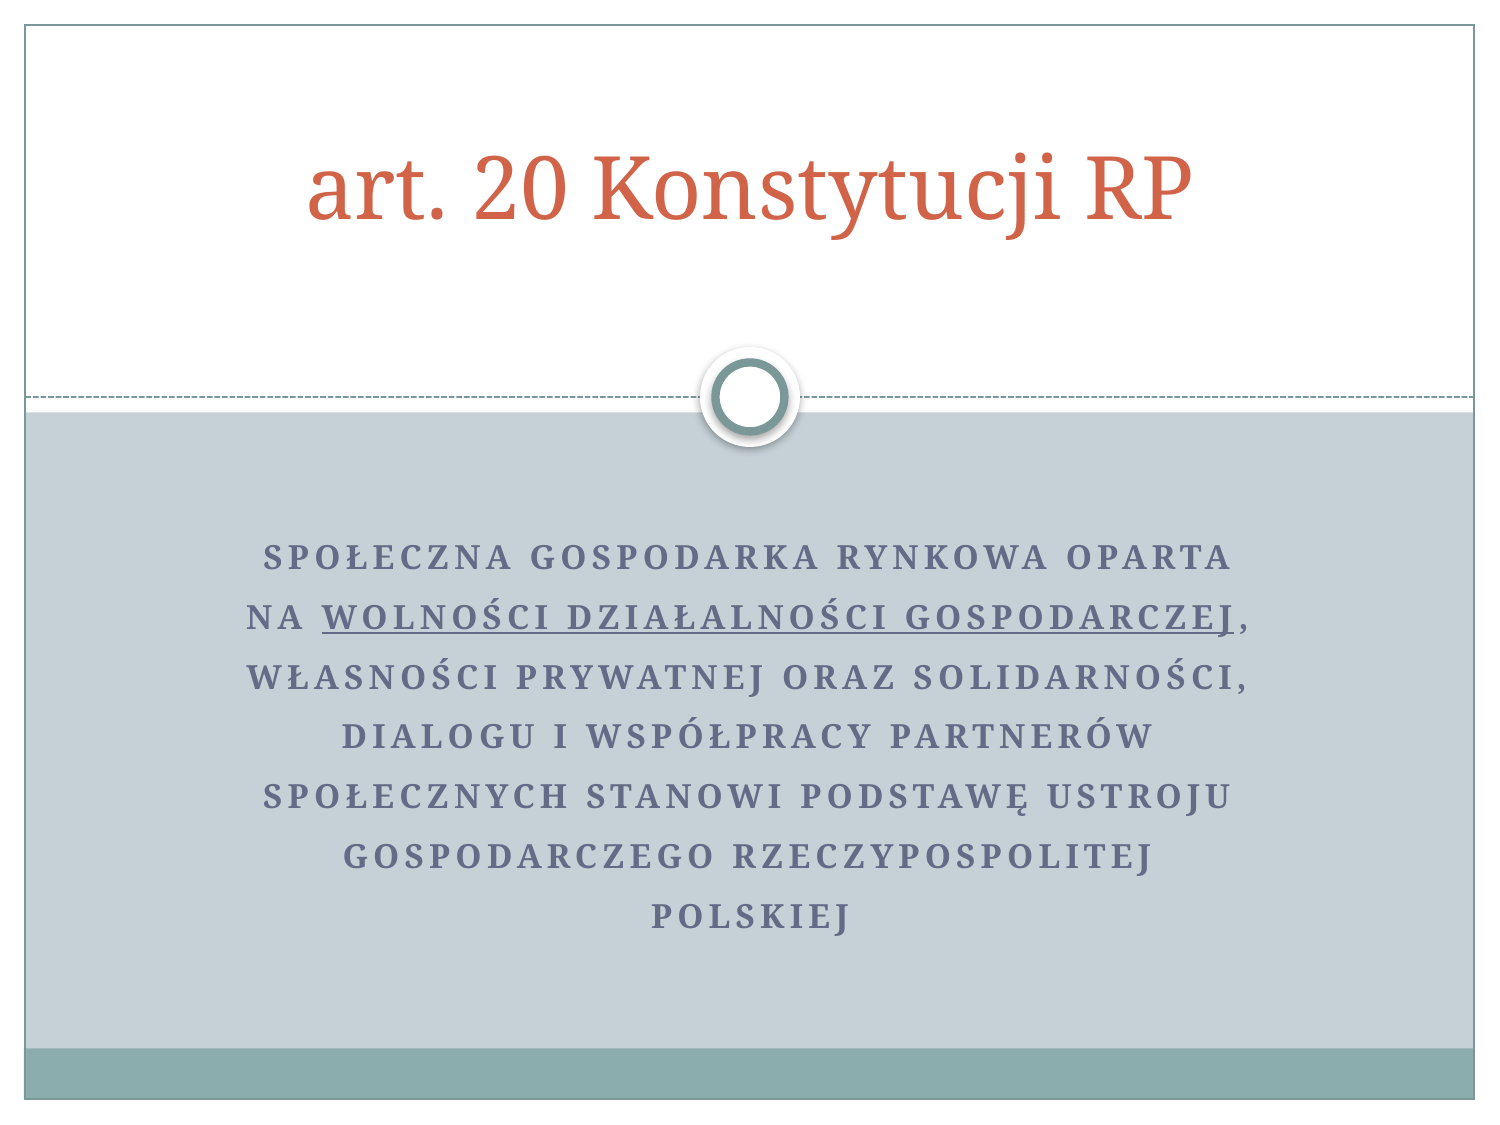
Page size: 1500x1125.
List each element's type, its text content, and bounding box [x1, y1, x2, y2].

title art. 20 Konstytucji RP [112, 62, 1388, 350]
subtitle Społeczna gospodarka rynkowa oparta na wolności działalności gospodarczej, własności prywatnej oraz solidarności, dialogu i współpracy partnerów społecznych stanowi podstawę ustroju gospodarczego Rzeczypospolitej Polskiej [225, 462, 1275, 1008]
